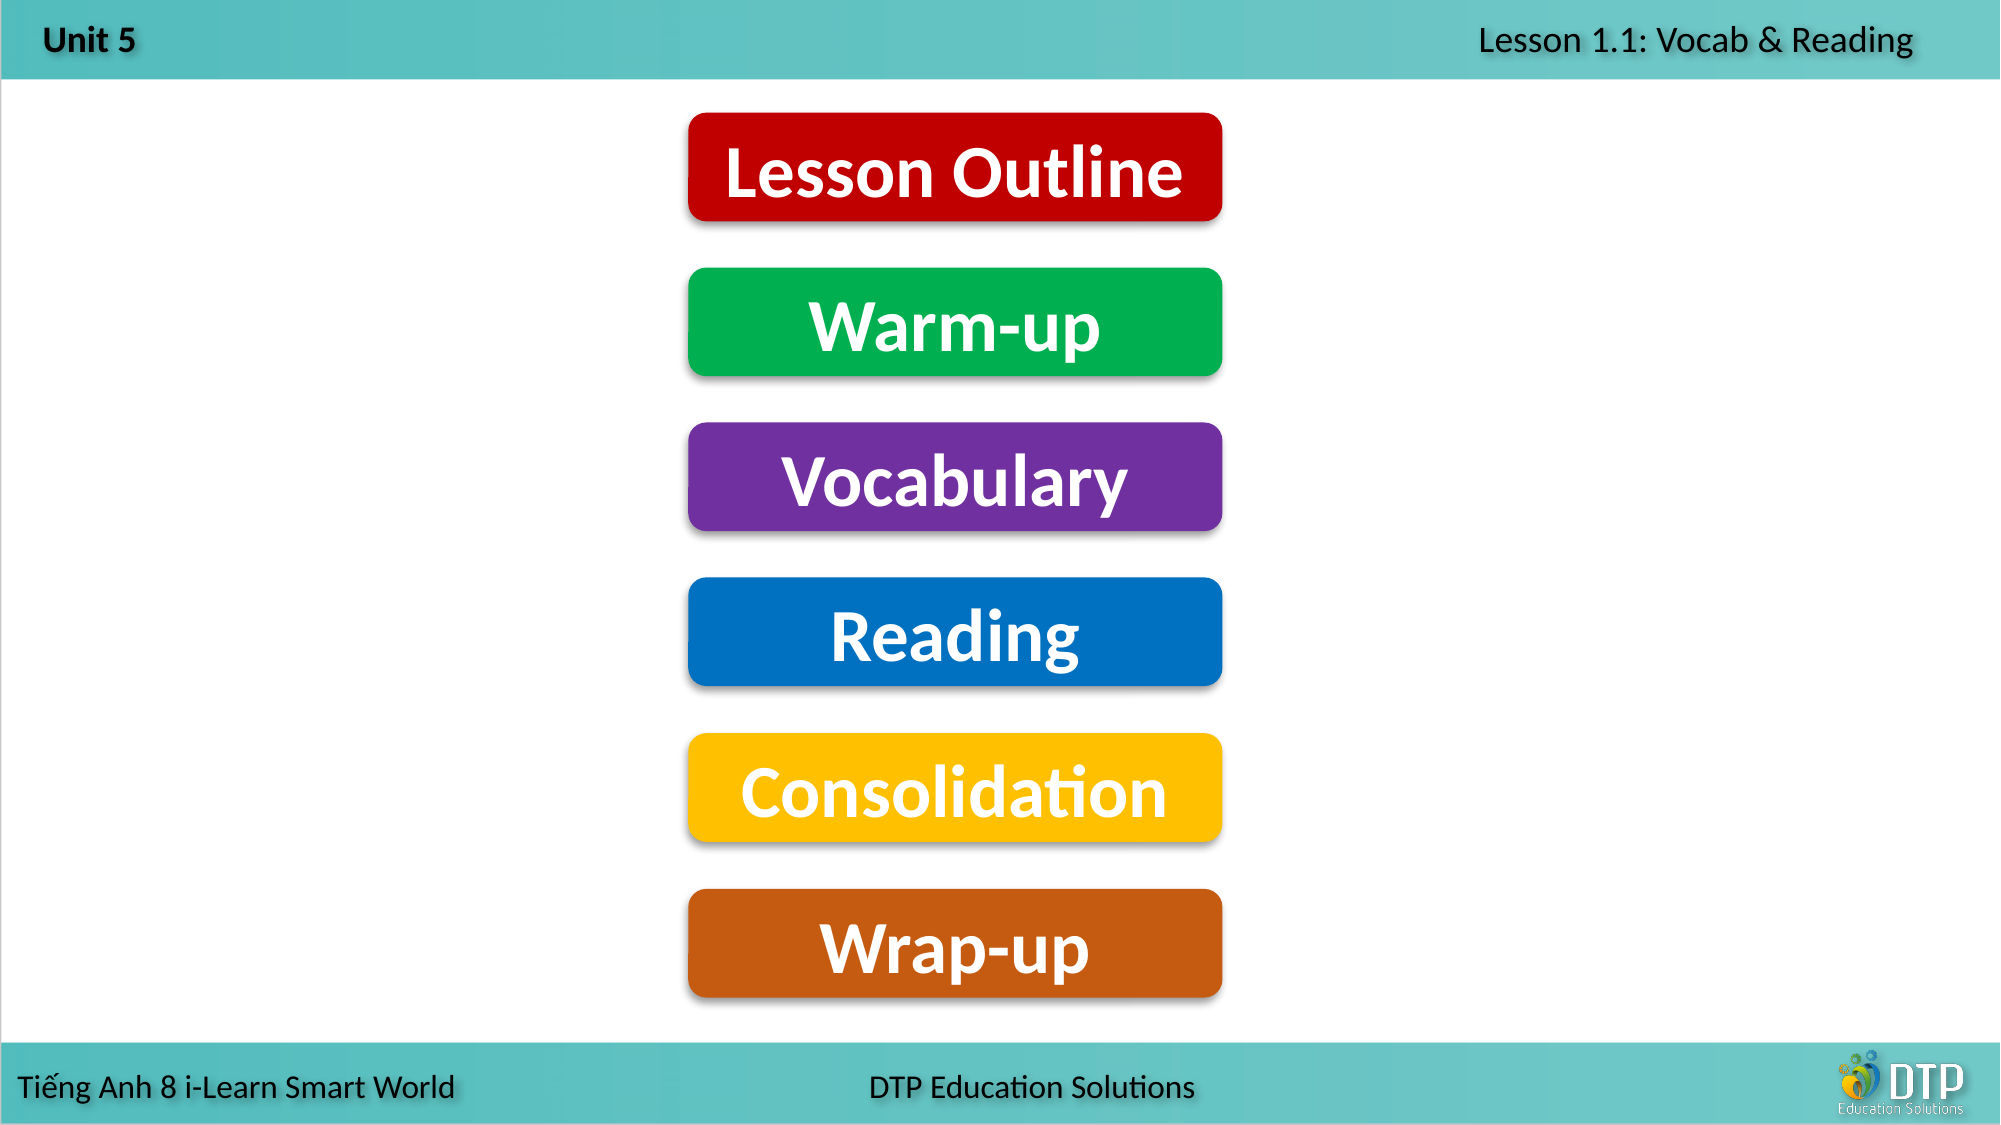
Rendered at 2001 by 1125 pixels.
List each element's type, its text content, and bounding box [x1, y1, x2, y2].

text_box Consolidation [687, 732, 1224, 843]
picture [0, 0, 2000, 1125]
text_box Reading [687, 576, 1224, 688]
text_box Lesson Outline [687, 111, 1224, 223]
text_box Wrap-up [687, 887, 1224, 999]
text_box Vocabulary [687, 421, 1224, 533]
text_box Warm-up [687, 266, 1224, 378]
